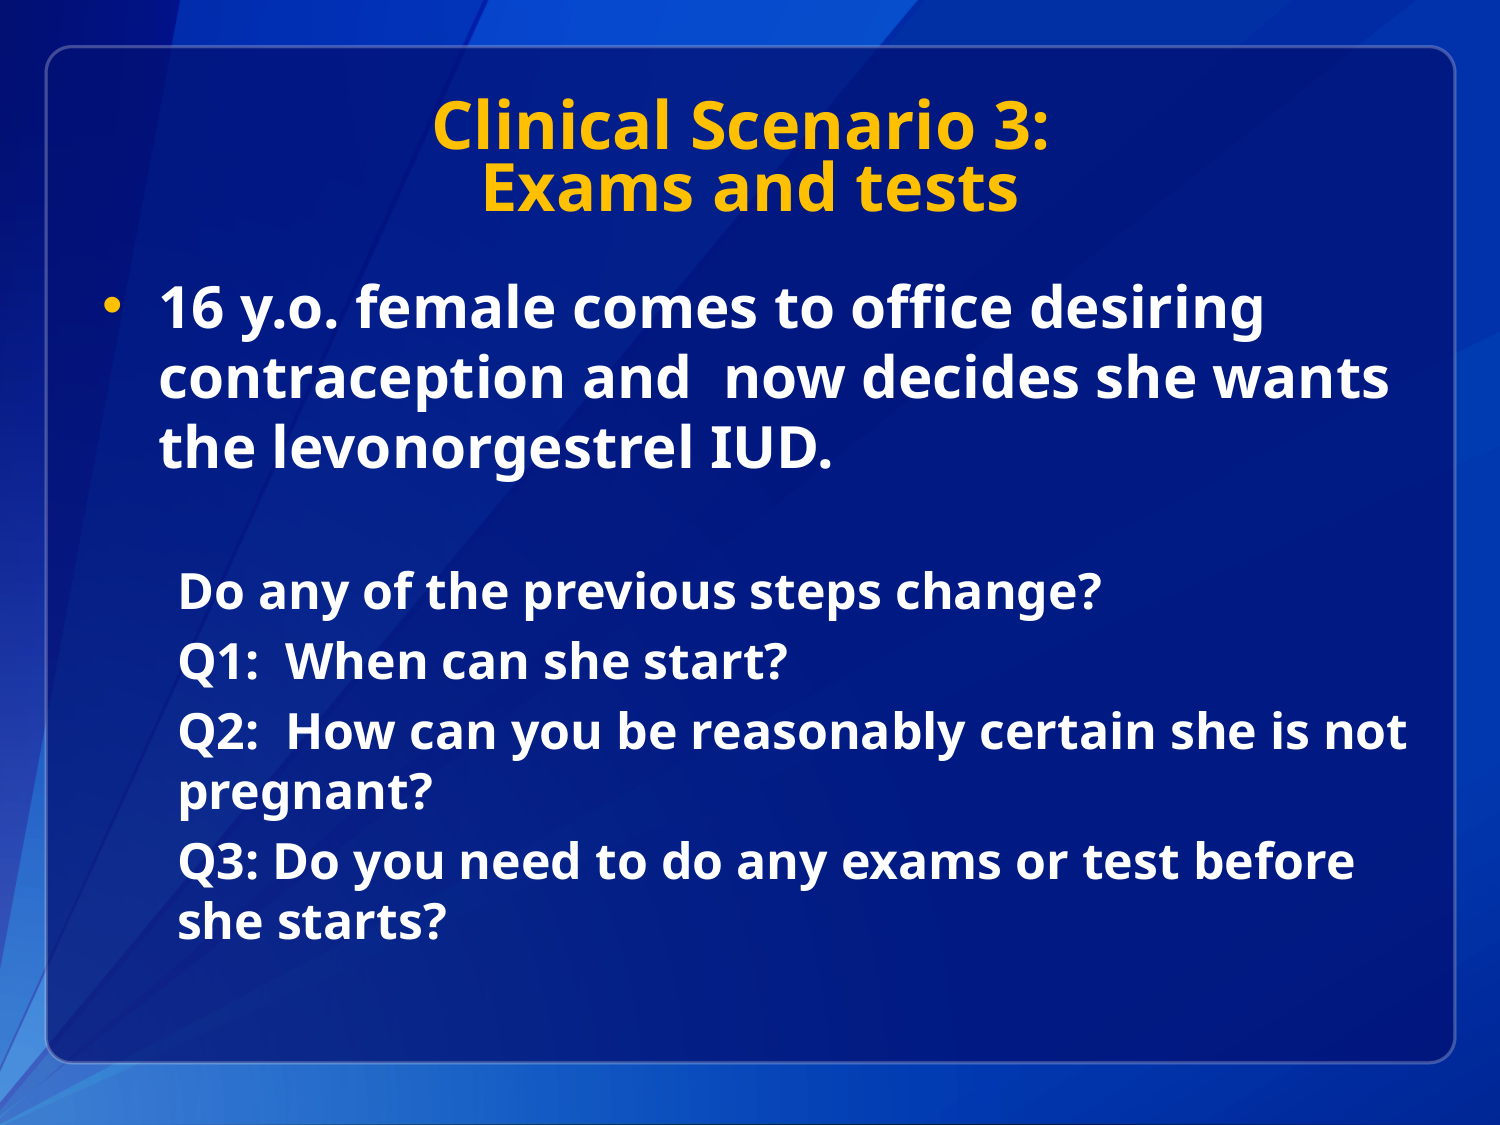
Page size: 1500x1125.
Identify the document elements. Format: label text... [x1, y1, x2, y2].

title Clinical Scenario 3: Exams and tests [75, 45, 1425, 233]
picture [0, 0, 1500, 1125]
list 16 y.o. female comes to office desiring contraception and now decides she wants the levonorgestrel IUD. Do any of the previous steps change? Q1: When can she start? Q2: How can you be reasonably certain she is not pregnant? Q3: Do you need to do any exams or test before she starts? [87, 262, 1438, 950]
